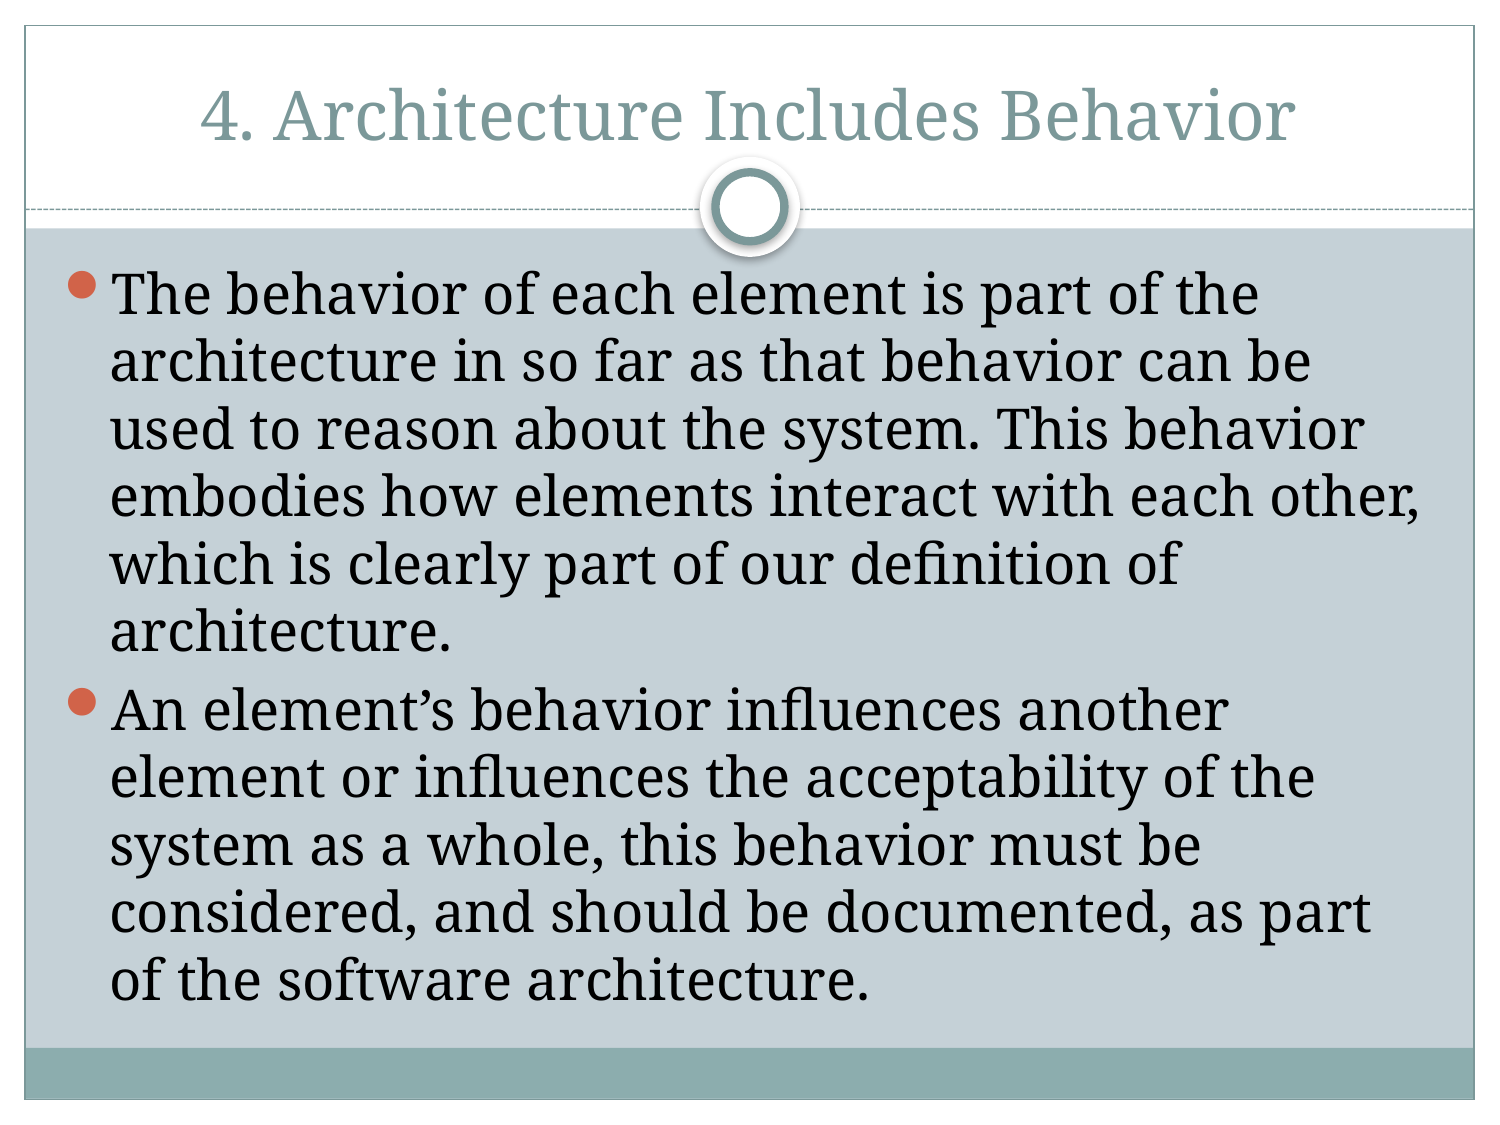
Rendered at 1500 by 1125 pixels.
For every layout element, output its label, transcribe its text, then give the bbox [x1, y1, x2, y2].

list The behavior of each element is part of the architecture in so far as that behavior can be used to reason about the system. This behavior embodies how elements interact with each other, which is clearly part of our definition of architecture. An element’s behavior influences another element or influences the acceptability of the system as a whole, this behavior must be considered, and should be documented, as part of the software architecture. [49, 250, 1445, 1001]
title 4. Architecture Includes Behavior [49, 37, 1450, 162]
